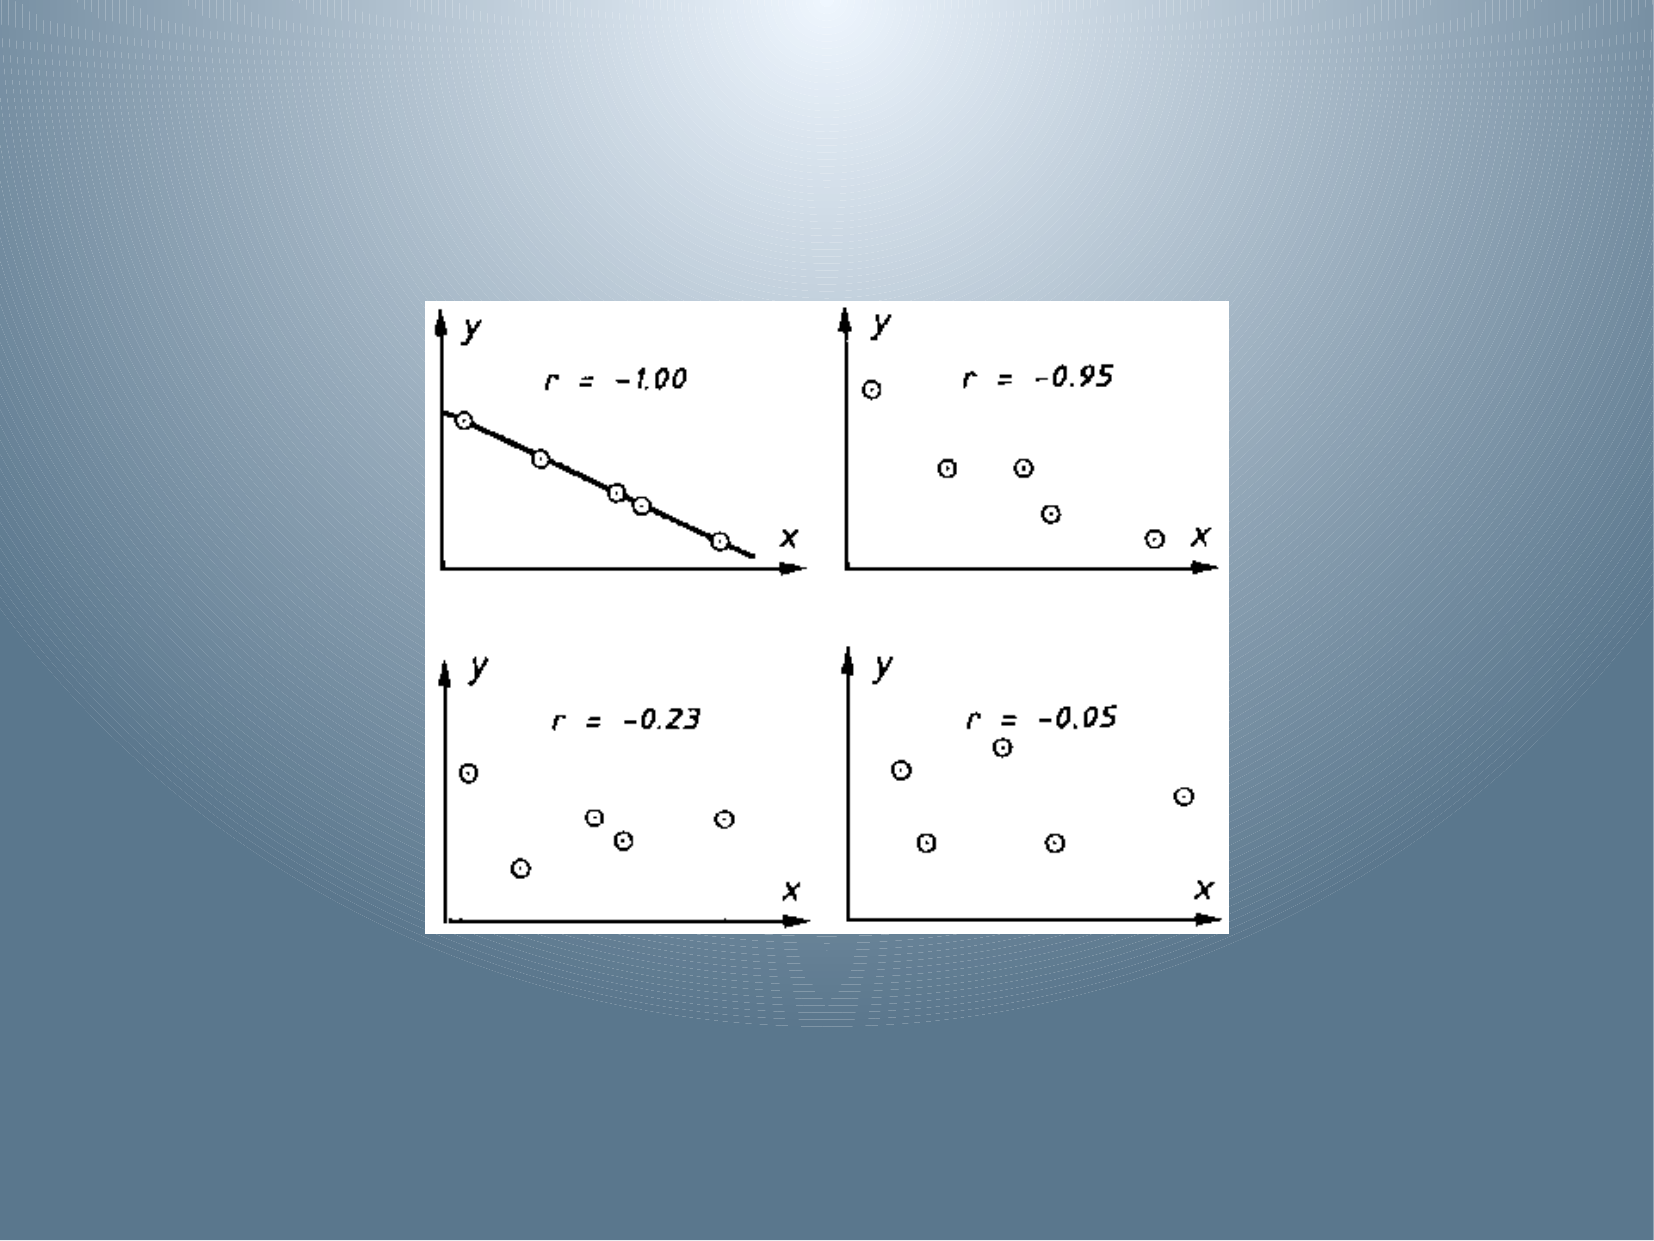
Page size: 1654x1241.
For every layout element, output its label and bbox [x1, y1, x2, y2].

picture [424, 300, 1229, 935]
